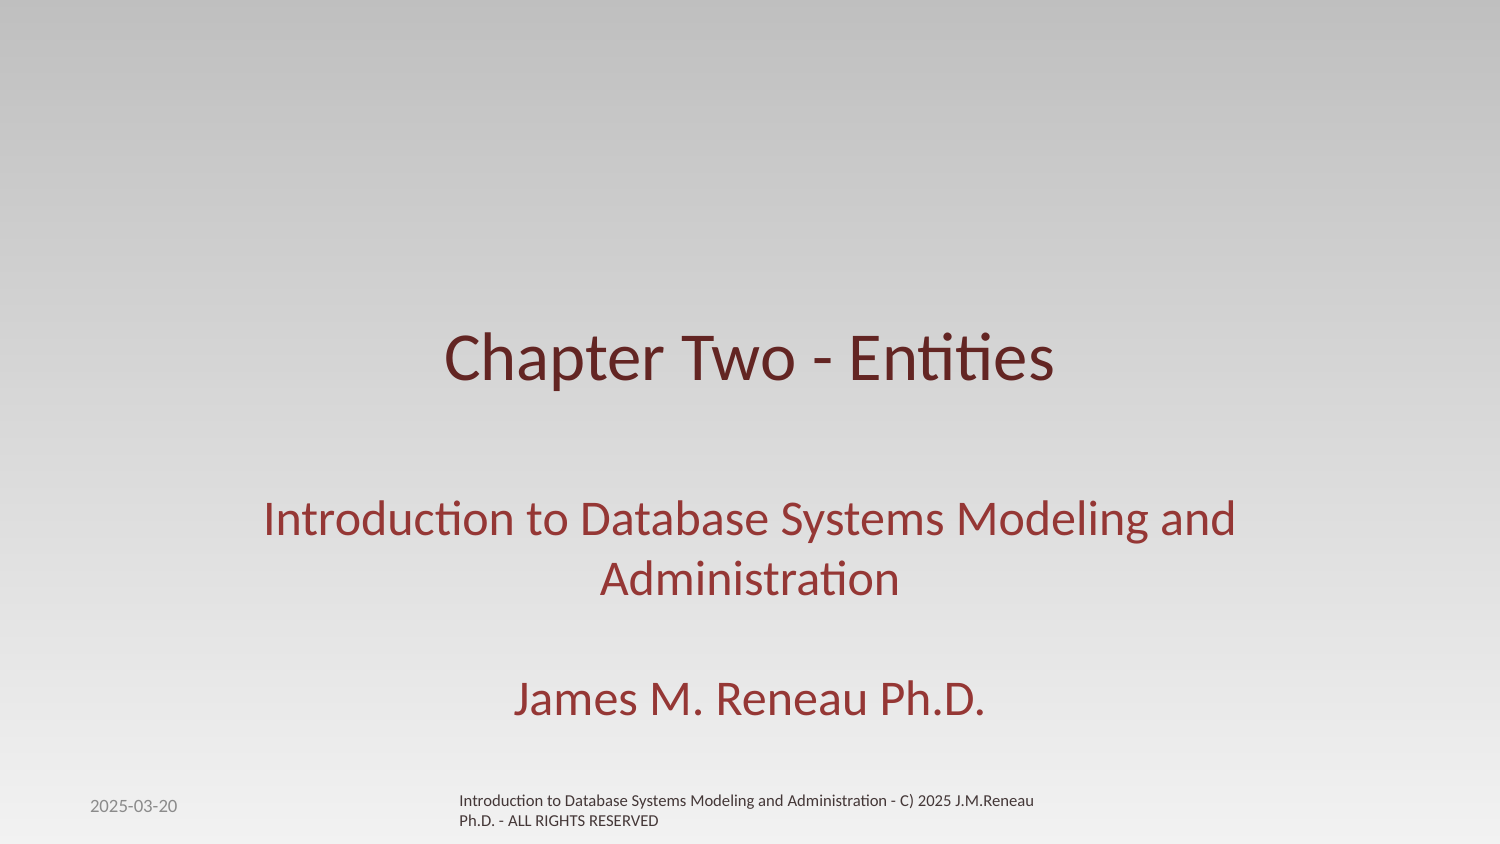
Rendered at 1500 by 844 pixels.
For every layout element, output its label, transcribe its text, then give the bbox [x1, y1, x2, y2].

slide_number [75, 782, 425, 827]
footer Introduction to Database Systems Modeling and Administration - C) 2025 J.M.Reneau Ph.D. - ALL RIGHTS RESERVED [444, 782, 1055, 827]
subtitle Introduction to Database Systems Modeling and Administration James M. Reneau Ph.D. [225, 478, 1275, 694]
title Chapter Two - Entities [112, 262, 1388, 443]
